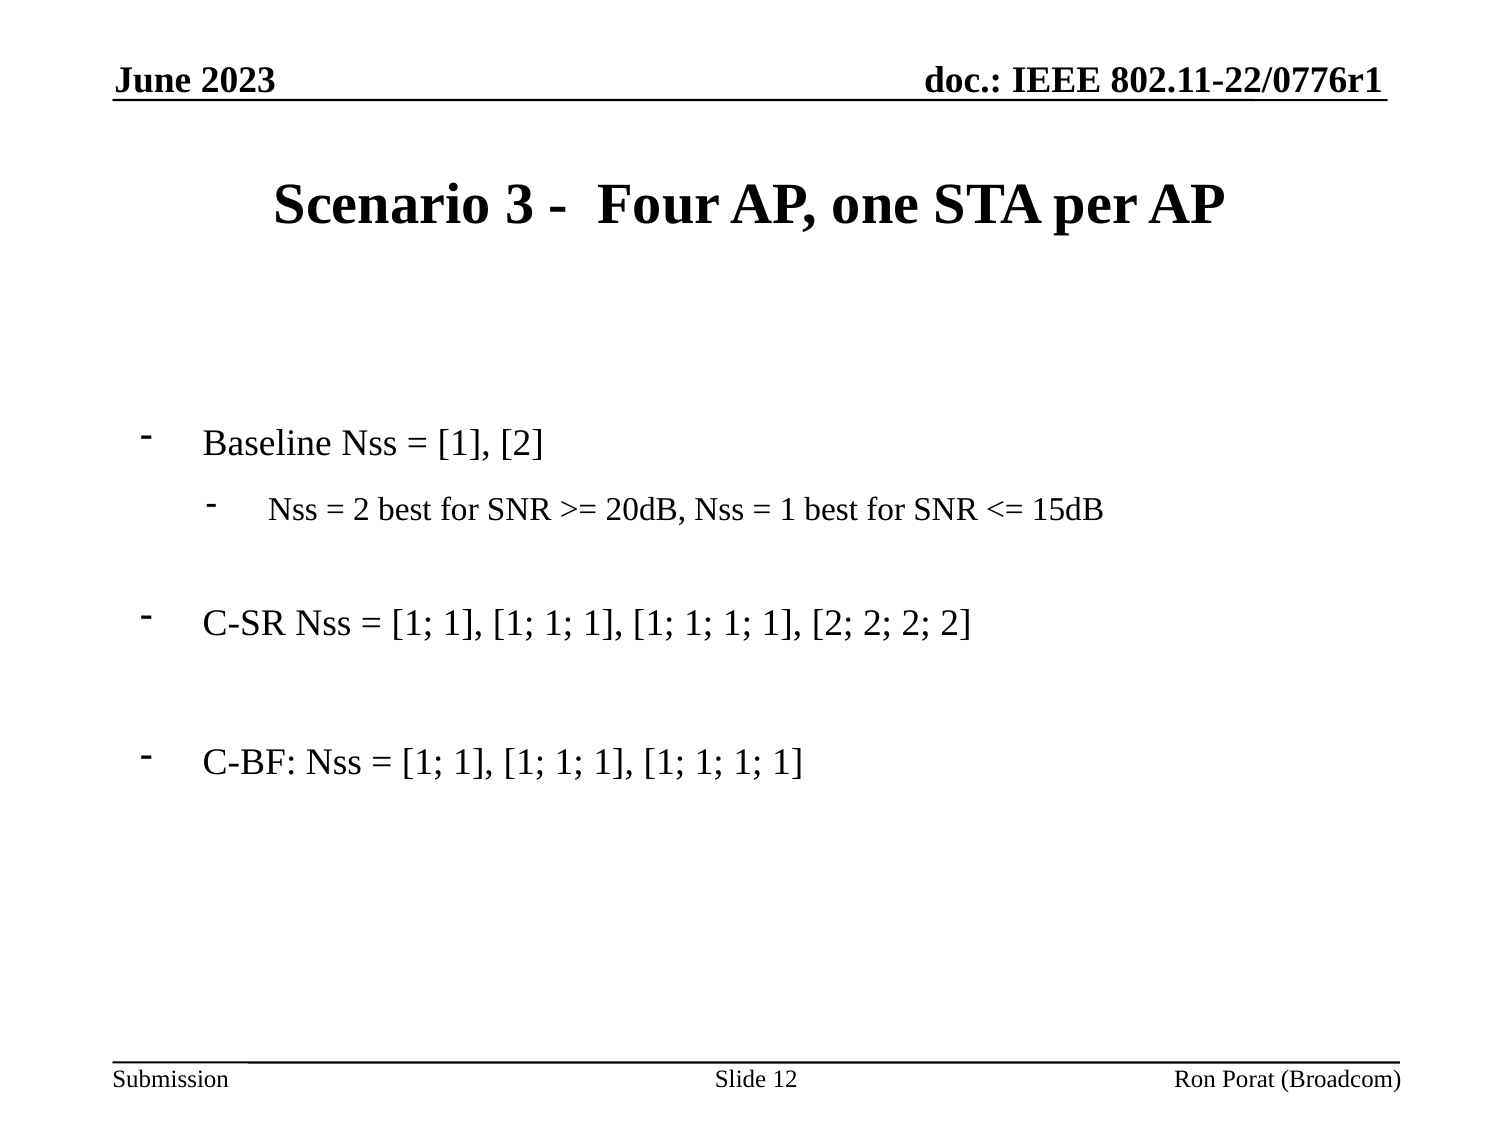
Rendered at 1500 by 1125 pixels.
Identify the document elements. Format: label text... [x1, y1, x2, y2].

list Baseline Nss = [1], [2] Nss = 2 best for SNR >= 20dB, Nss = 1 best for SNR <= 15dB C-SR Nss = [1; 1], [1; 1; 1], [1; 1; 1; 1], [2; 2; 2; 2] C-BF: Nss = [1; 1], [1; 1; 1], [1; 1; 1; 1] [112, 287, 1388, 963]
slide_number Slide 12 [712, 1061, 800, 1093]
title Scenario 3 - Four AP, one STA per AP [112, 112, 1388, 287]
footer Ron Porat (Broadcom) [1170, 1061, 1402, 1093]
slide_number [114, 54, 335, 101]
